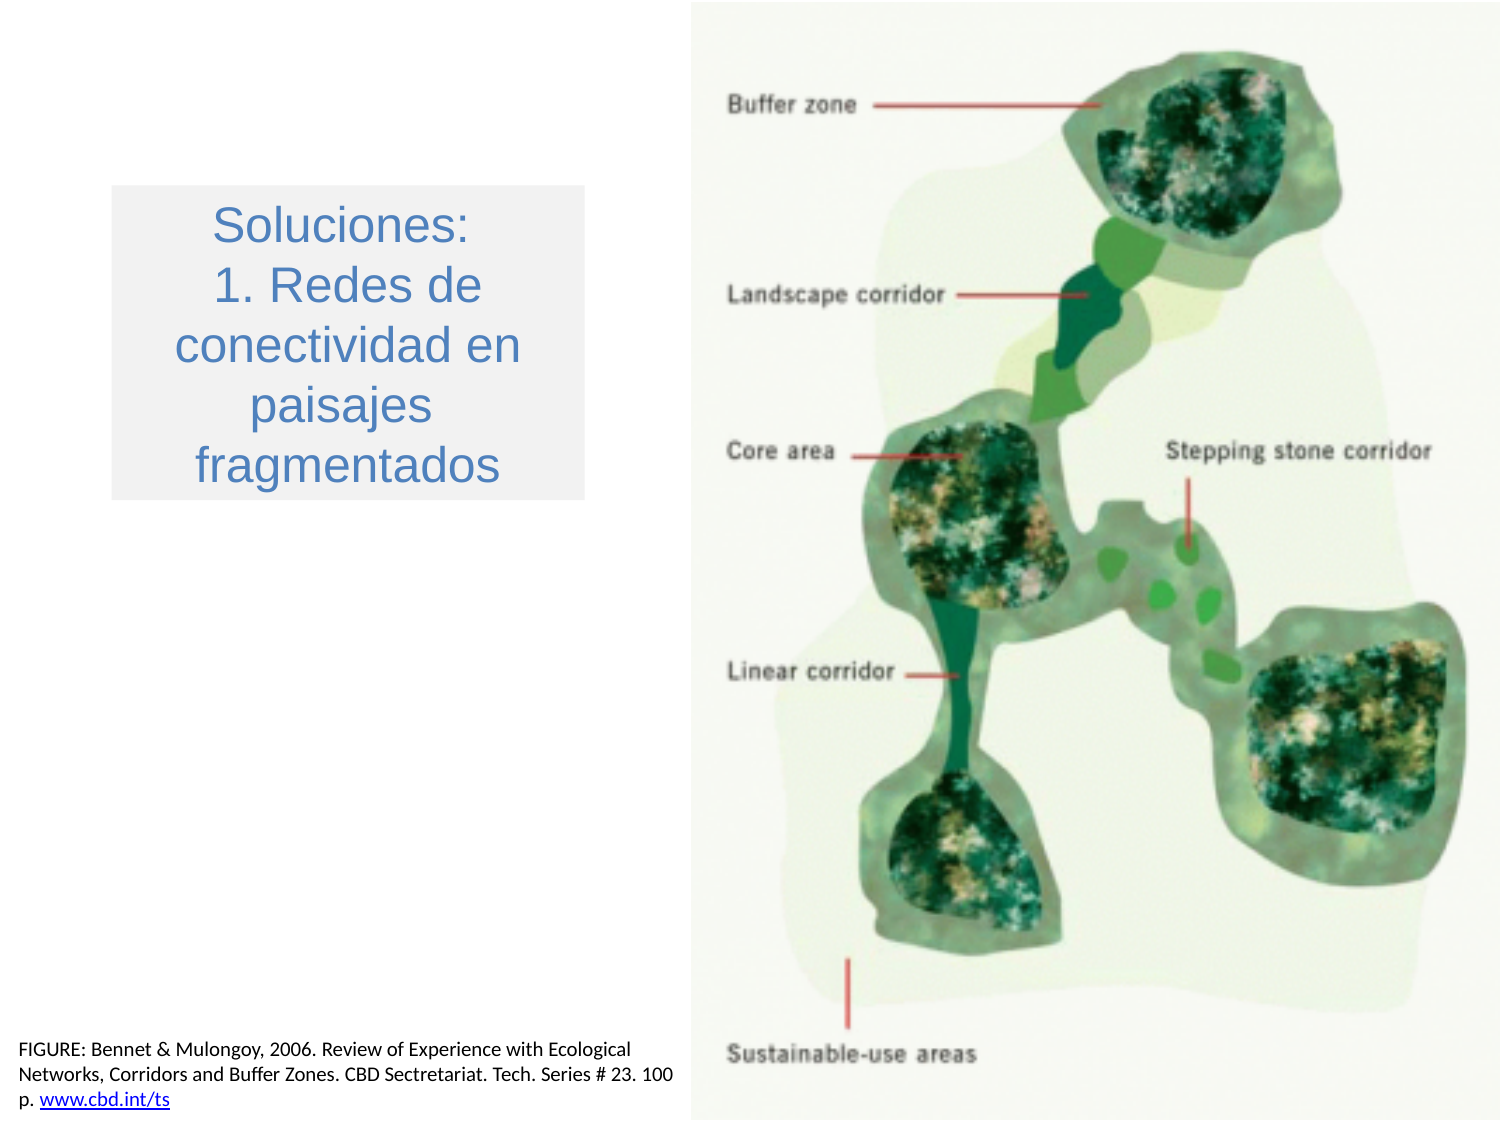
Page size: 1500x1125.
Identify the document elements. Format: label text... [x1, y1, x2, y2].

picture [691, 2, 1500, 1121]
text_box FIGURE: Bennet & Mulongoy, 2006. Review of Experience with Ecological Networks, Corridors and Buffer Zones. CBD Sectretariat. Tech. Series # 23. 100 p. www.cbd.int/ts [3, 1028, 686, 1119]
text_box Soluciones: 1. Redes de conectividad en paisajes fragmentados [111, 185, 585, 501]
